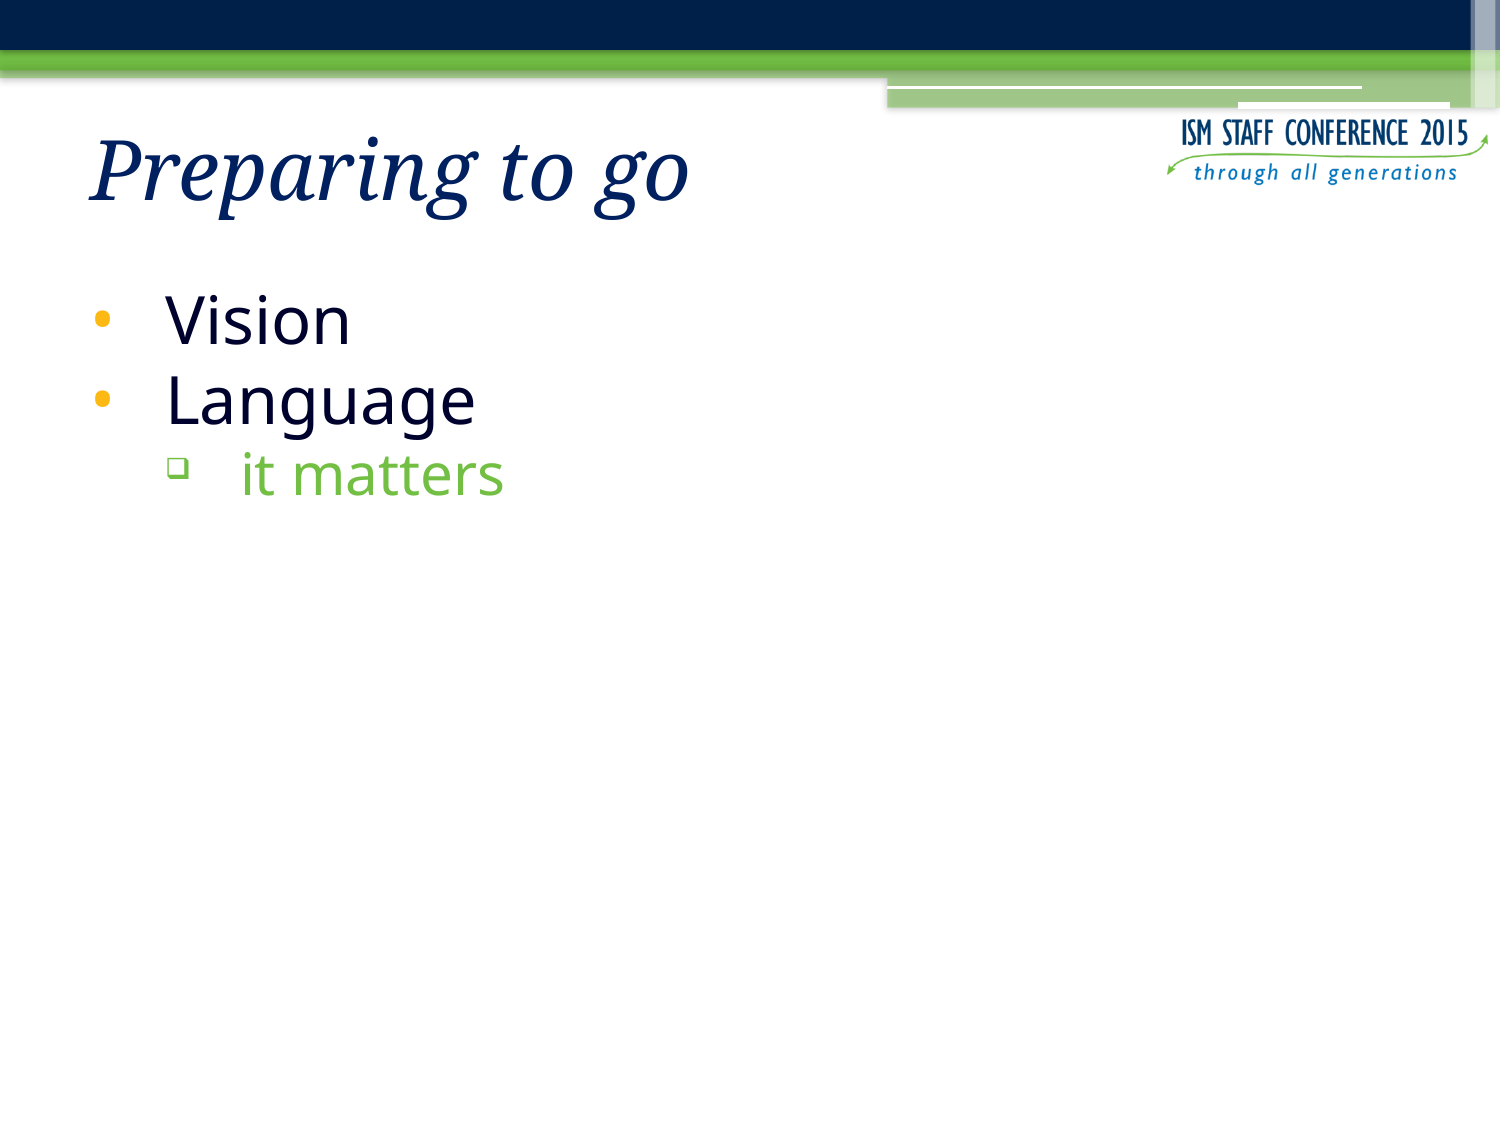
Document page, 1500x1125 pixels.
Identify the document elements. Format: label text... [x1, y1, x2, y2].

list Vision Language it matters [75, 262, 1425, 1078]
title Preparing to go [75, 45, 1425, 233]
picture [1425, 113, 1488, 186]
